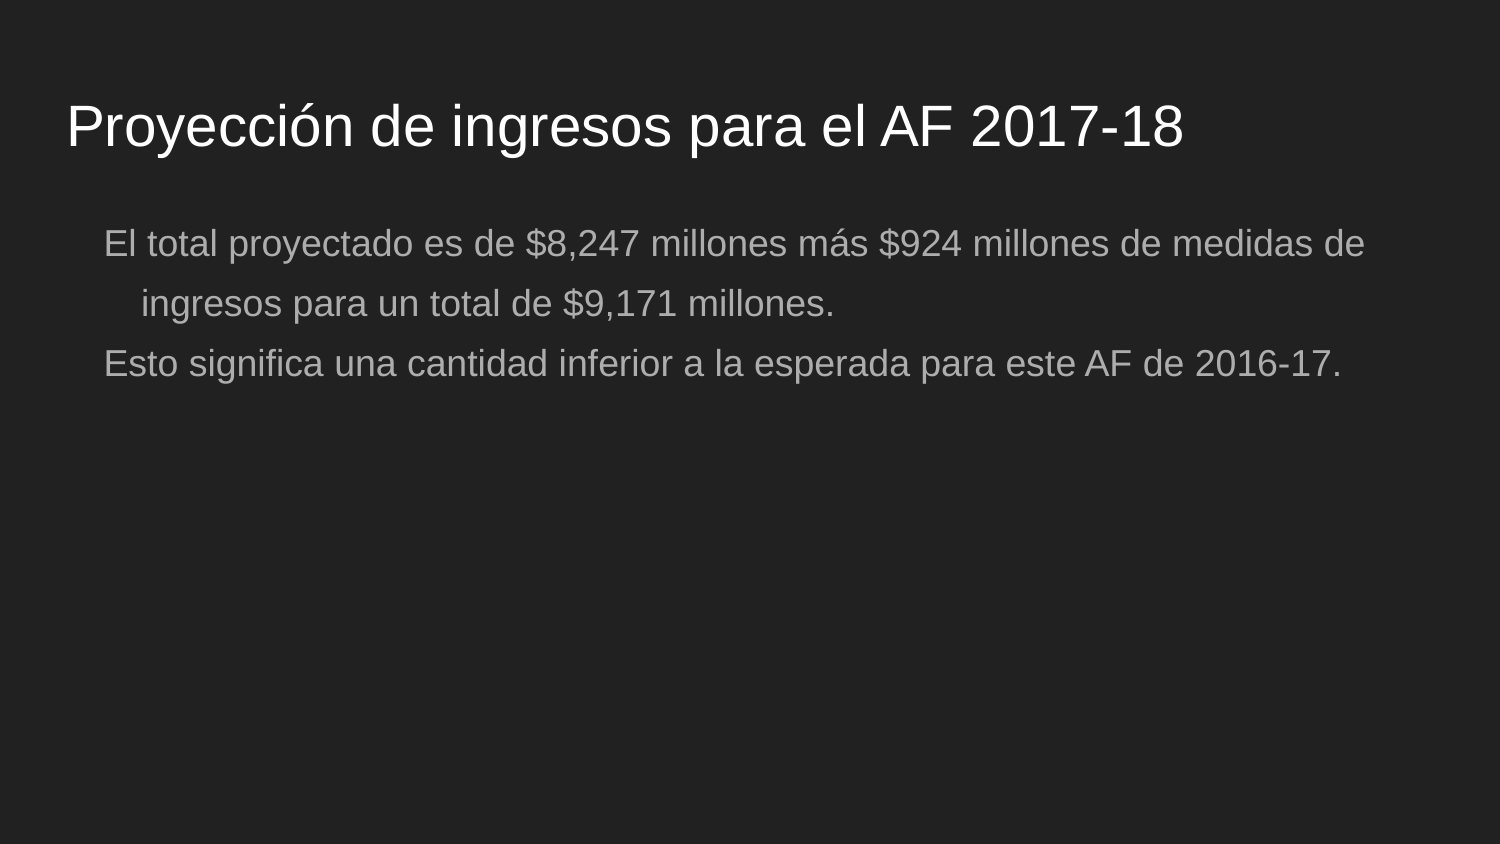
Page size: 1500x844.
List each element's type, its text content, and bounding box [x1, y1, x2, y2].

list El total proyectado es de $8,247 millones más $924 millones de medidas de ingresos para un total de $9,171 millones. Esto significa una cantidad inferior a la esperada para este AF de 2016-17. [51, 189, 1449, 750]
title Proyección de ingresos para el AF 2017-18 [51, 72, 1449, 167]
